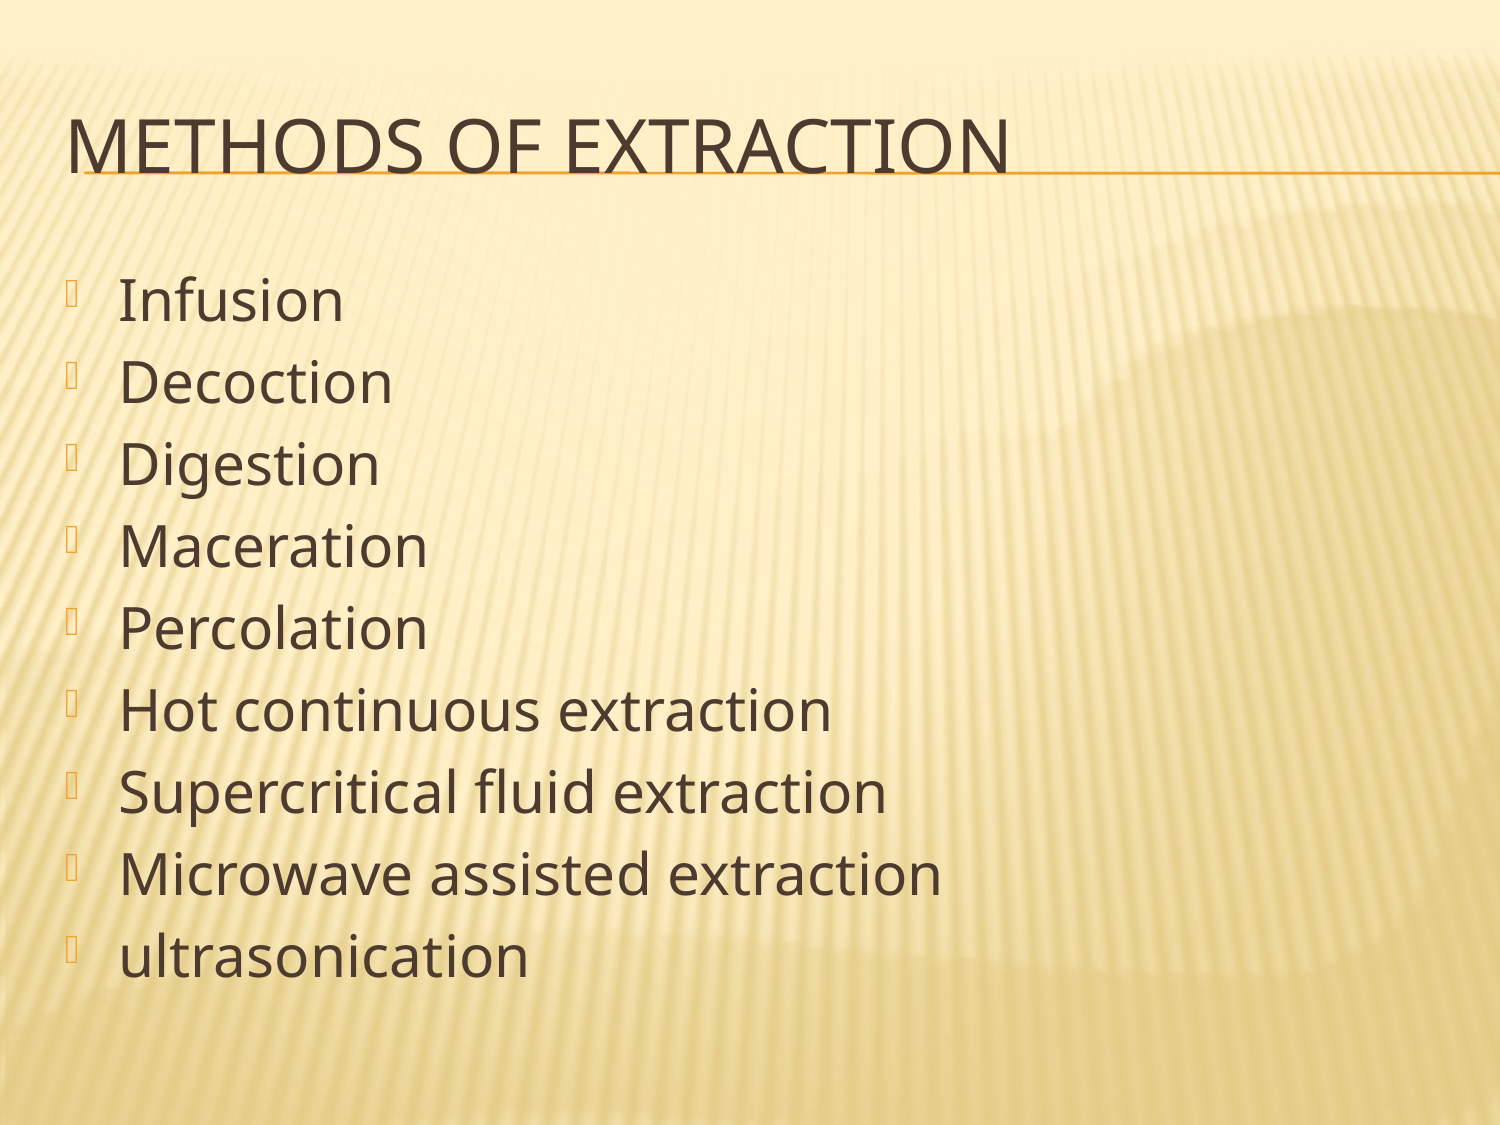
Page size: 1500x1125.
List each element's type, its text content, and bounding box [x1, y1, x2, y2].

title Methods of extraction [50, 75, 1475, 213]
list Infusion Decoction Digestion Maceration Percolation Hot continuous extraction Supercritical fluid extraction Microwave assisted extraction ultrasonication [50, 254, 1475, 998]
